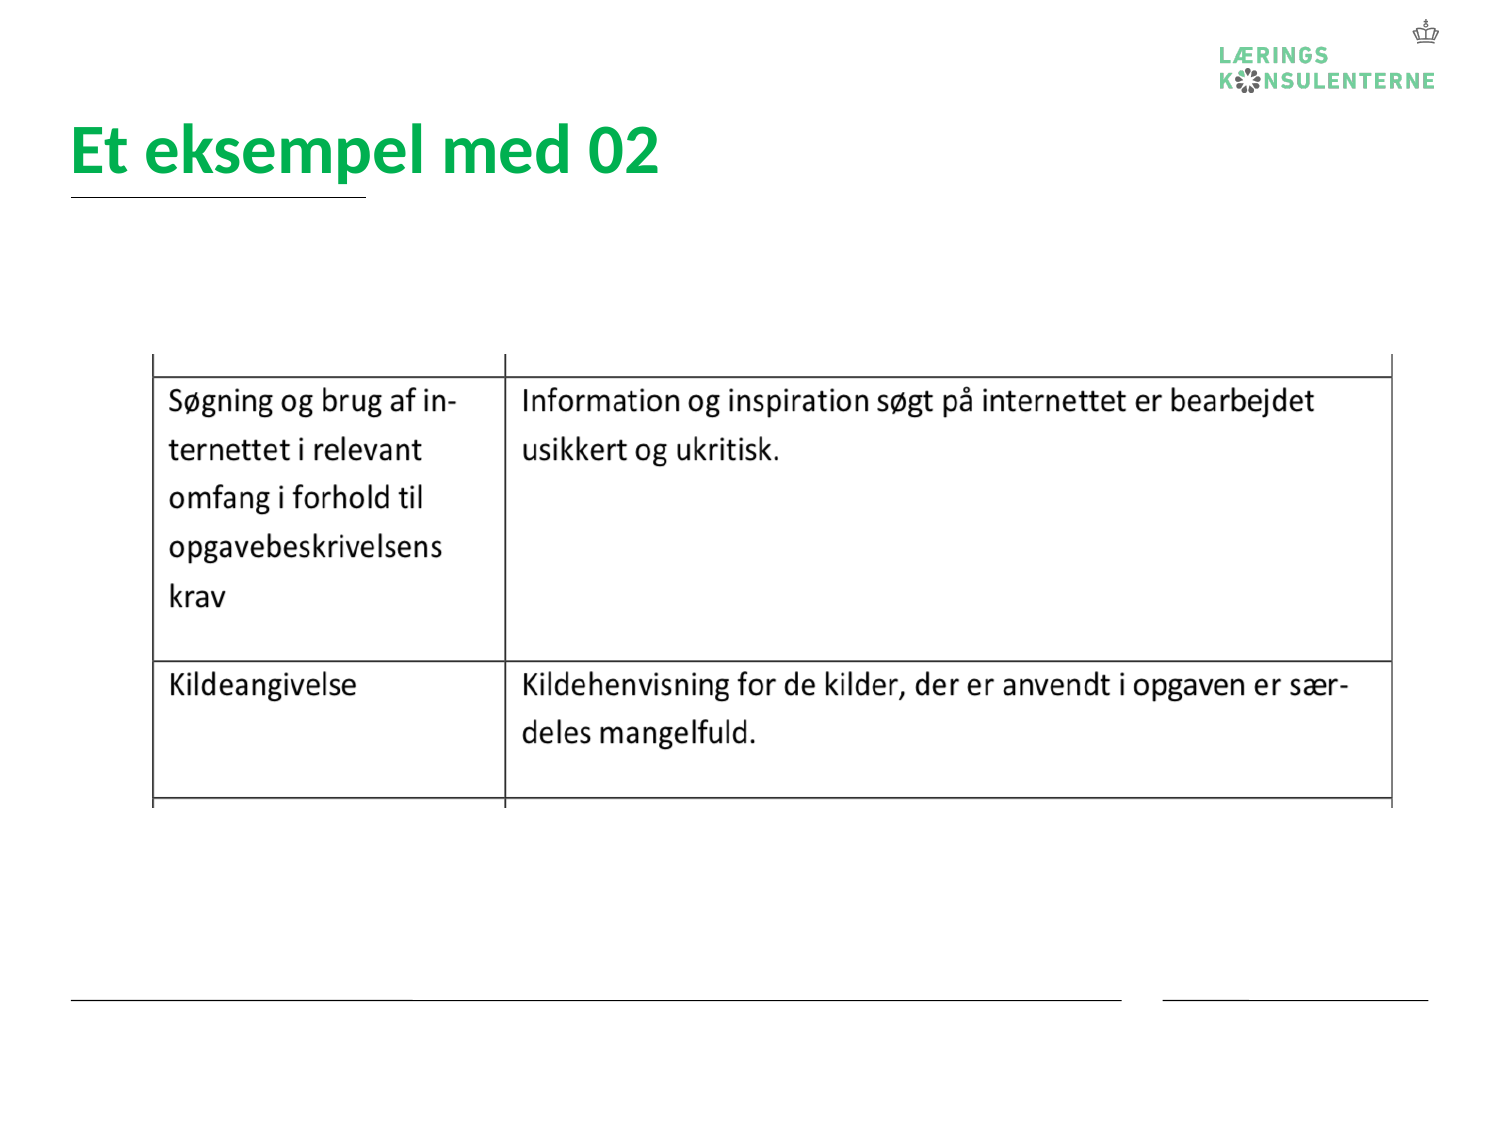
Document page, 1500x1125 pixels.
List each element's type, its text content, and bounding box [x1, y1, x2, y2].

picture [0, 353, 1409, 808]
picture [1220, 19, 1439, 93]
title Et eksempel med 02 [70, 0, 1135, 188]
